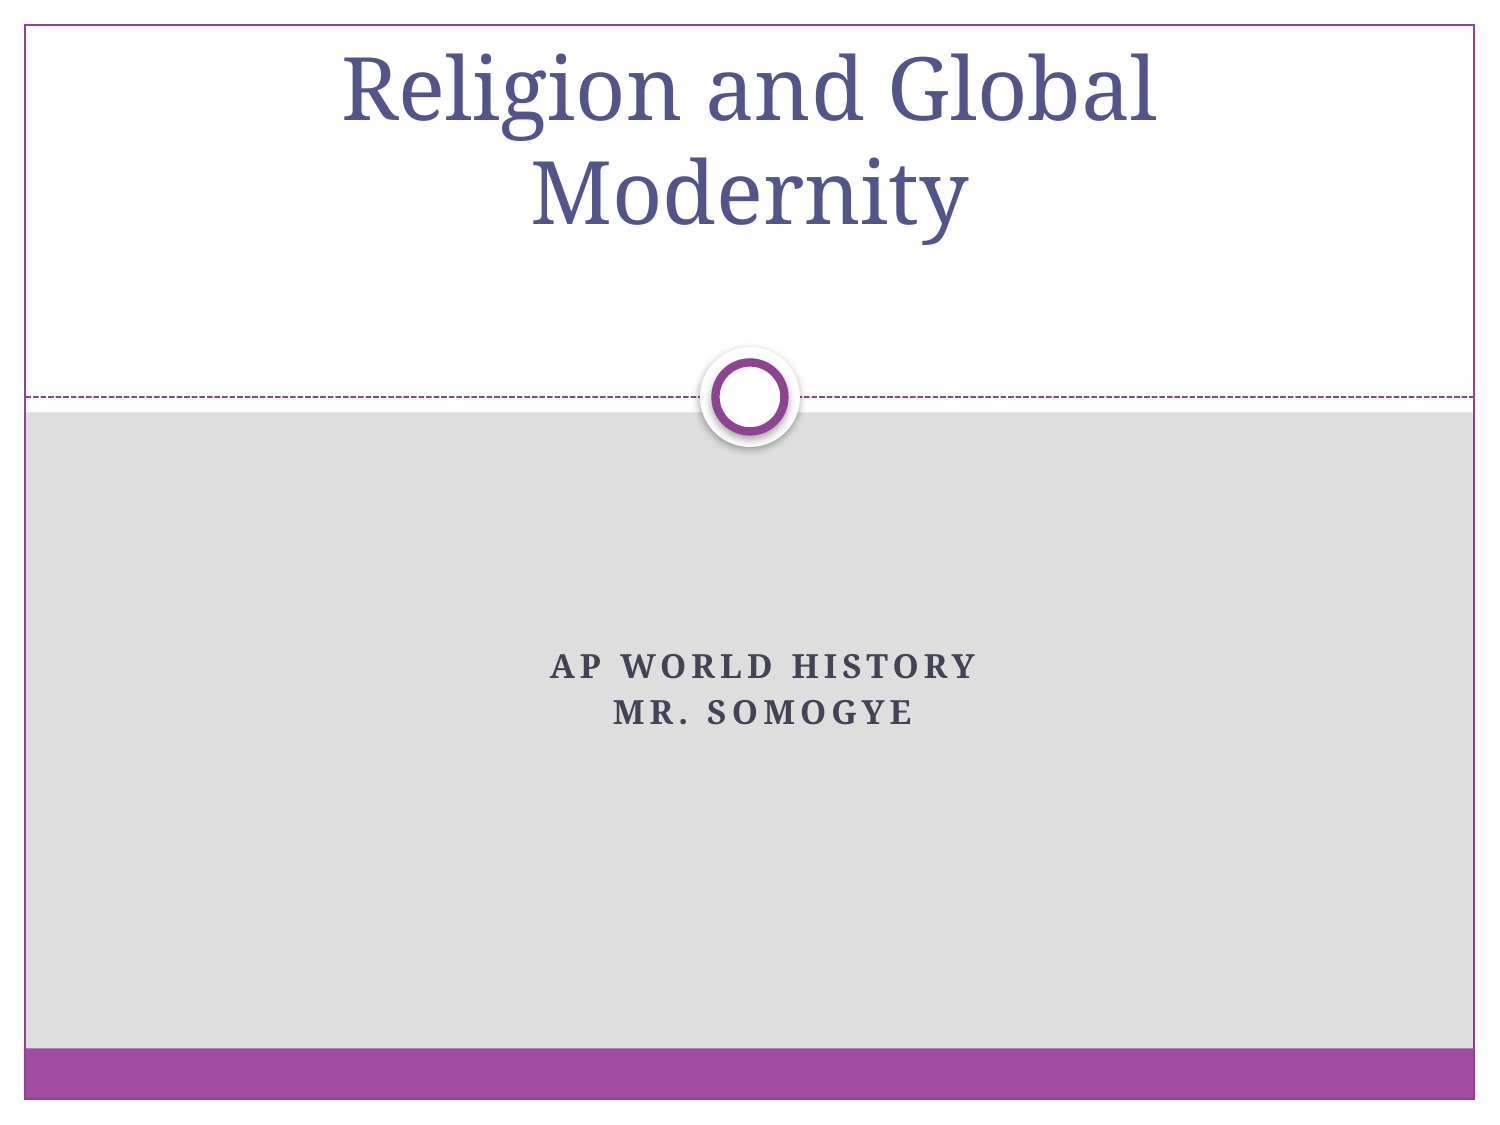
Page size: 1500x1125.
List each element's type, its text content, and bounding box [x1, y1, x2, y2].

subtitle AP World History Mr. somogye [50, 637, 1475, 925]
title Religion and Global Modernity [112, 62, 1388, 250]
